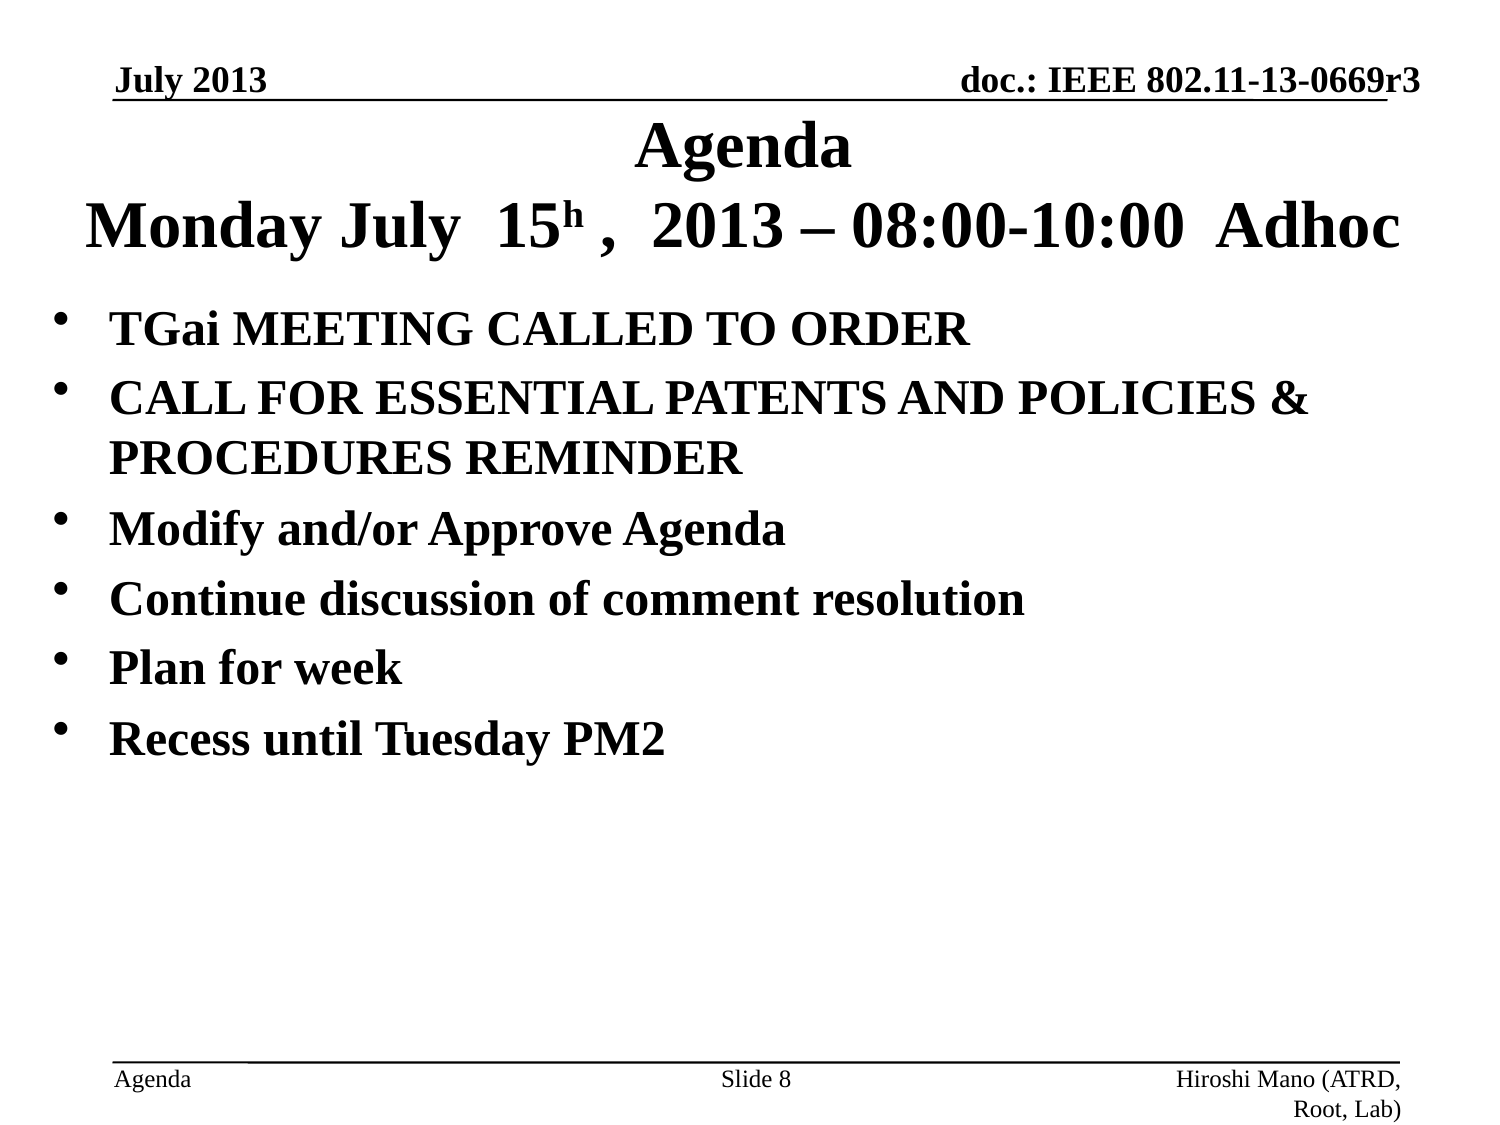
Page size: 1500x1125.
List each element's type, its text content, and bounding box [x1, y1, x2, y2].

title Agenda Monday July 15h , 2013 – 08:00-10:00 Adhoc [49, 112, 1438, 251]
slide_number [114, 54, 274, 101]
slide_number Slide 8 [712, 1061, 800, 1093]
list TGai MEETING CALLED TO ORDER CALL FOR ESSENTIAL PATENTS AND POLICIES & PROCEDURES REMINDER Modify and/or Approve Agenda Continue discussion of comment resolution Plan for week Recess until Tuesday PM2 [37, 287, 1451, 1051]
footer Hiroshi Mano (ATRD, Root, Lab) [1171, 1061, 1402, 1093]
